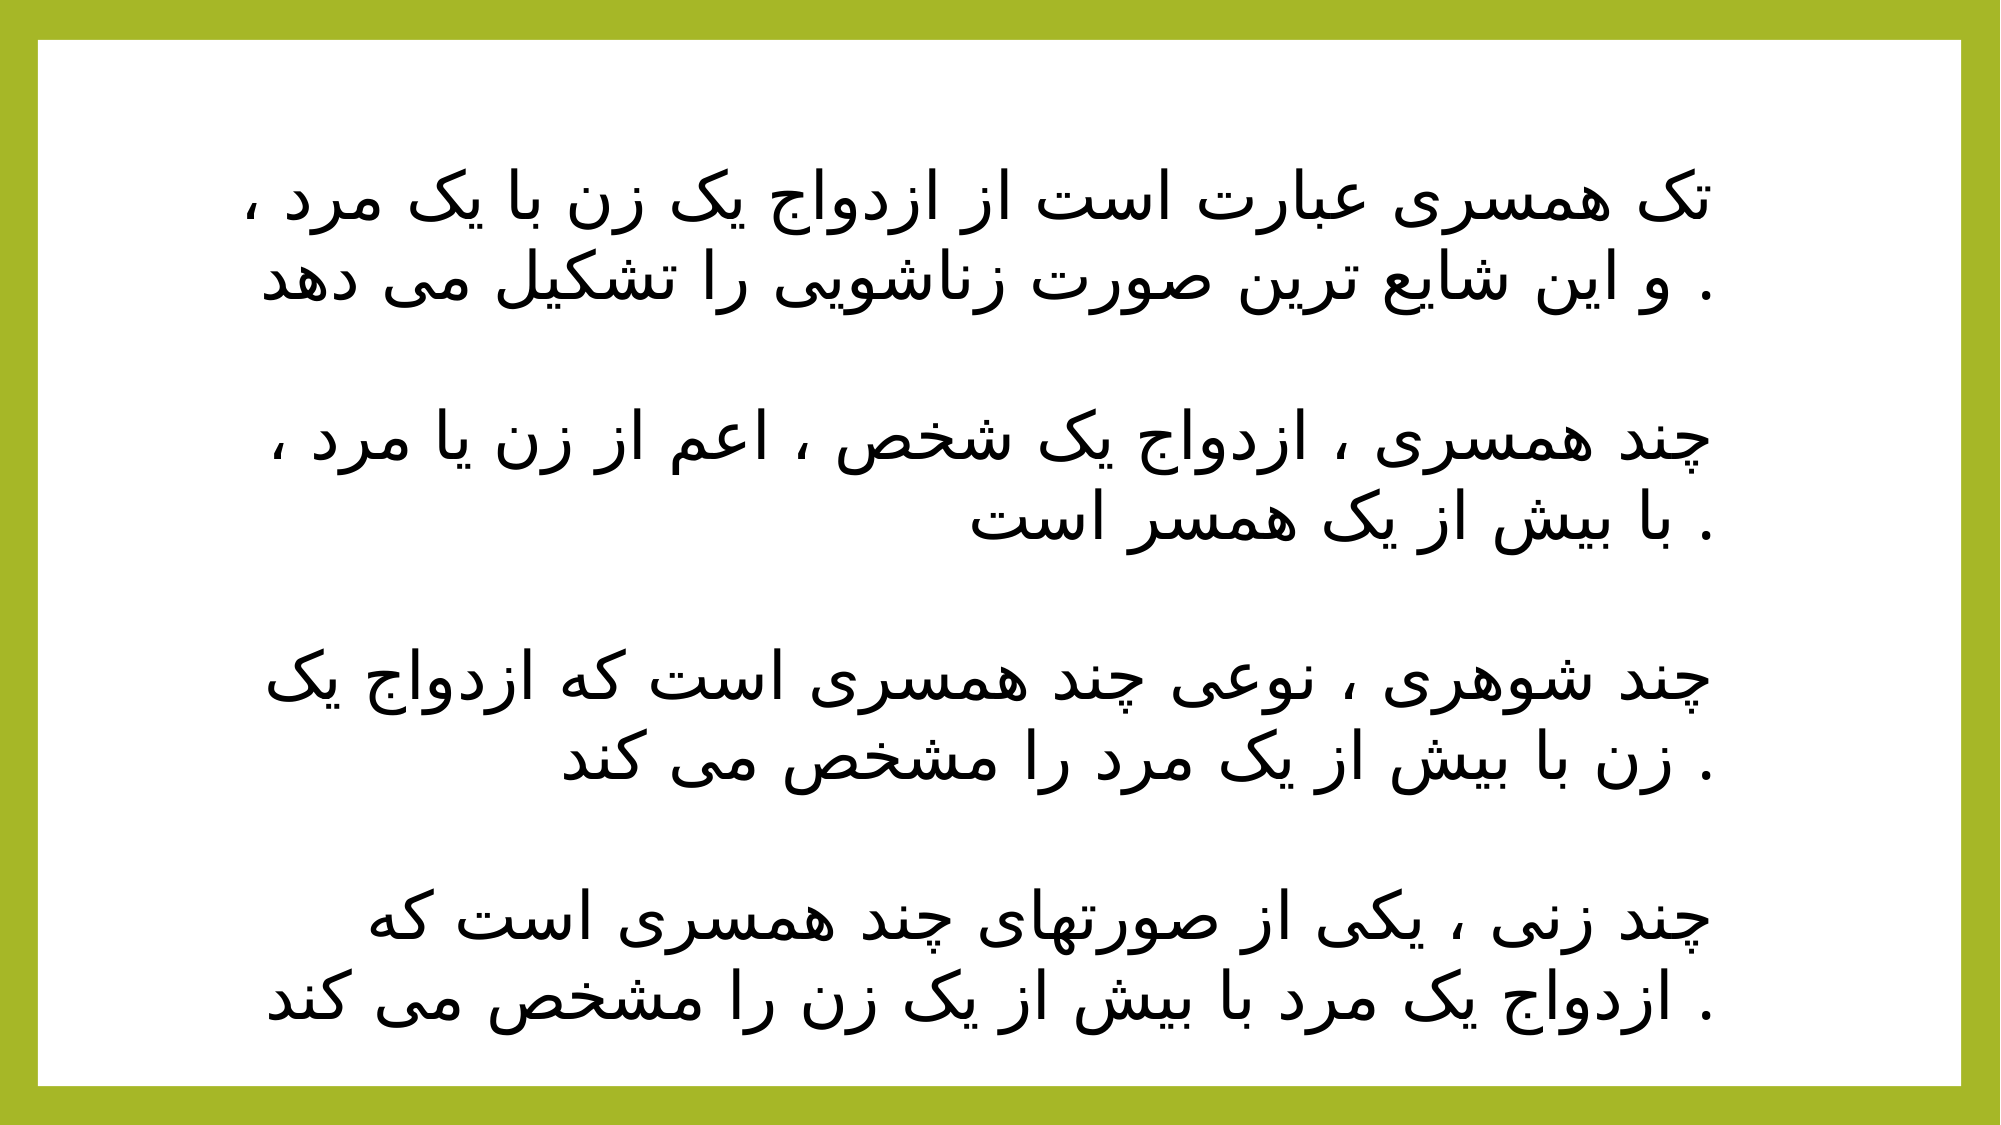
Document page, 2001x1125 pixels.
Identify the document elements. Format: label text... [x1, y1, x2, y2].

text_box تک همسری عبارت است از ازدواج یک زن با یک مرد ، و این شایع ترین صورت زناشویی را تشکیل می دهد . چند همسری ، ازدواج یک شخص ، اعم از زن یا مرد ، با بیش از یک همسر است . چند شوهری ، نوعی چند همسری است که ازدواج یک زن با بیش از یک مرد را مشخص می کند . چند زنی ، یکی از صورتهای چند همسری است که ازدواج یک مرد با بیش از یک زن را مشخص می کند . [202, 145, 1730, 1040]
